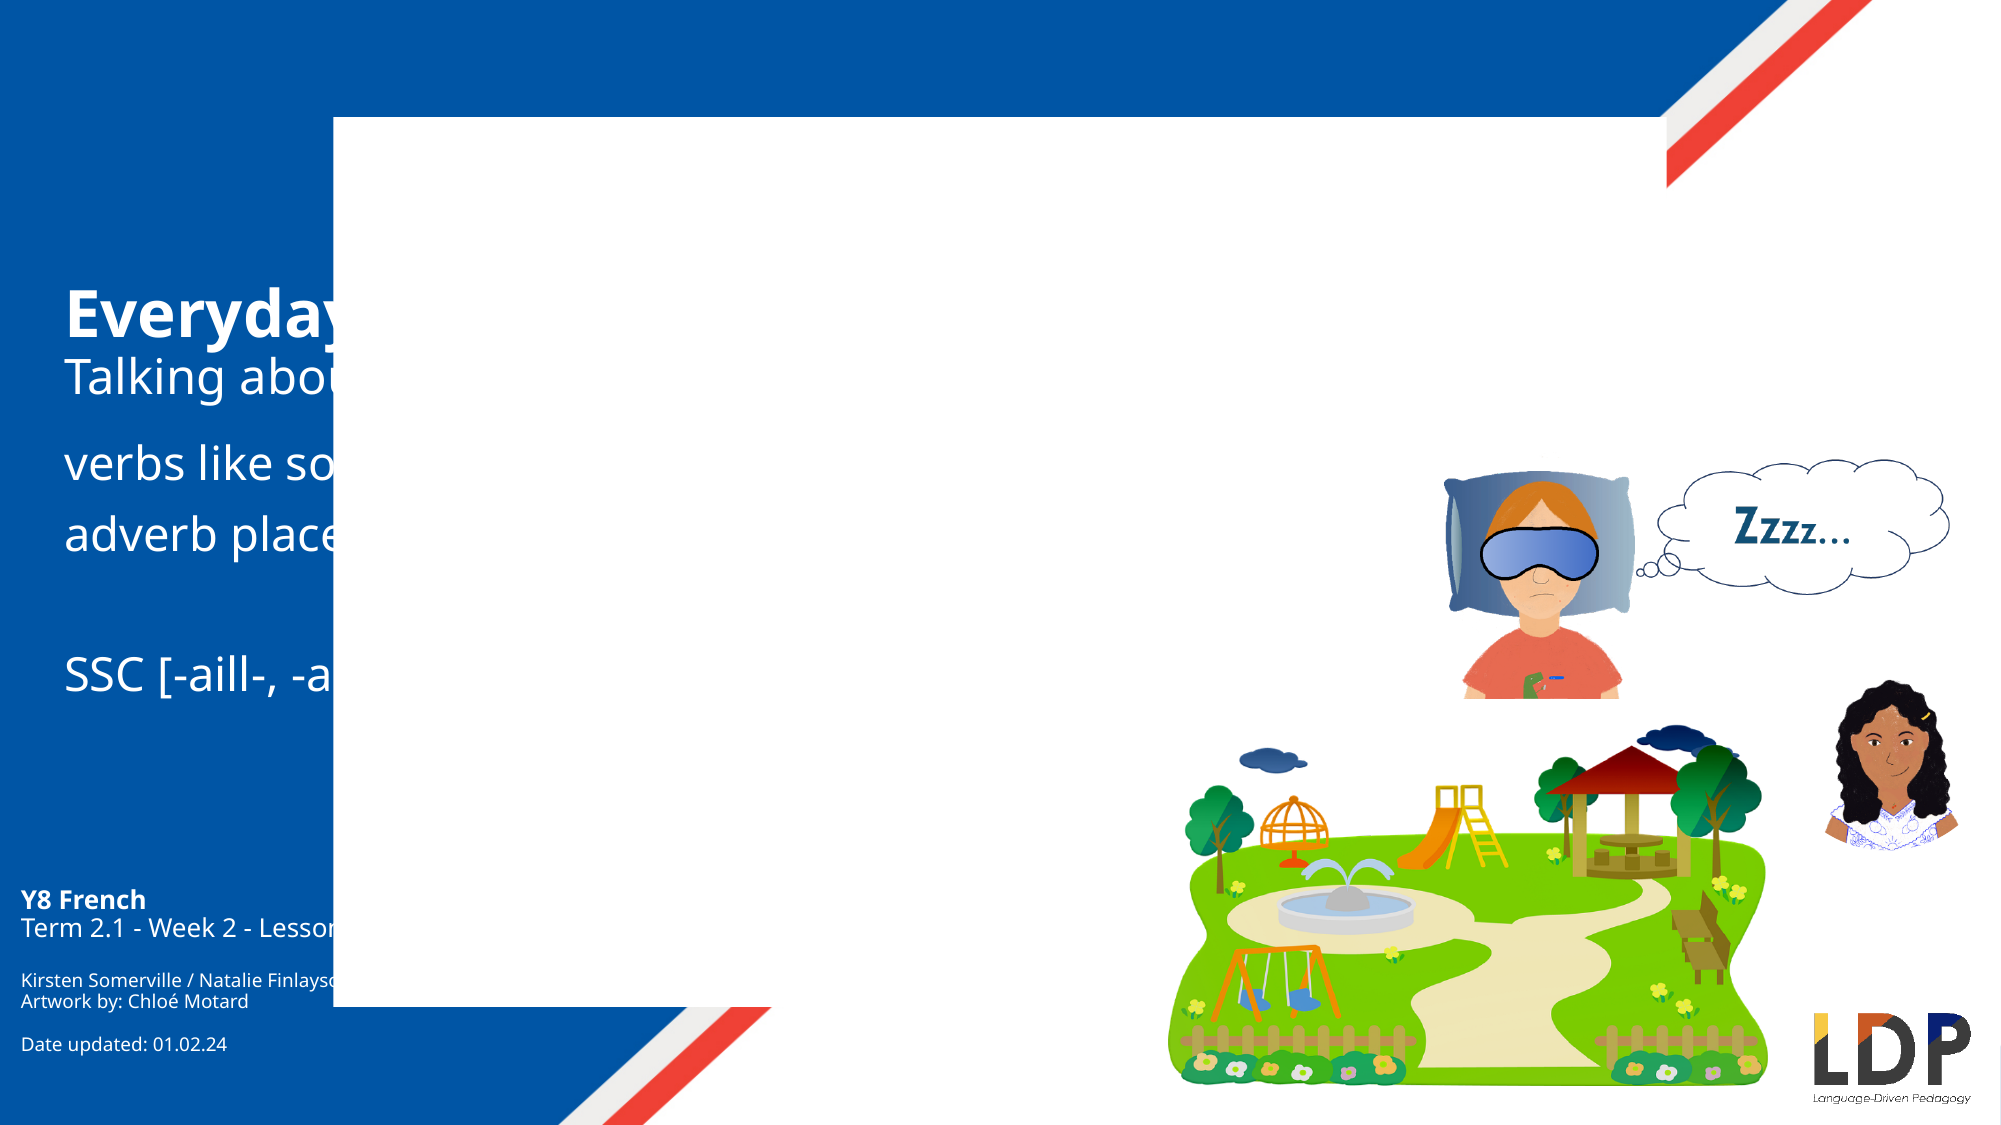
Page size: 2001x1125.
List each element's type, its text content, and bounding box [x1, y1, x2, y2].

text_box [333, 117, 1667, 1007]
list Y8 French Term 2.1 - Week 2 - Lesson 31 Kirsten Somerville / Natalie Finlayson / Catherine Morris Artwork by: Chloé Motard Date updated: 01.02.24 [5, 879, 764, 1069]
text_box J’ai visité Bruxelles! [1667, 699, 1773, 753]
list Everyday life Talking about when, where and how [49, 273, 333, 413]
list verbs like sortir, venir, dire (present) adverb placement SSC [-aill-, -ail], [a] revisited [49, 432, 333, 710]
picture [0, 0, 2001, 1125]
